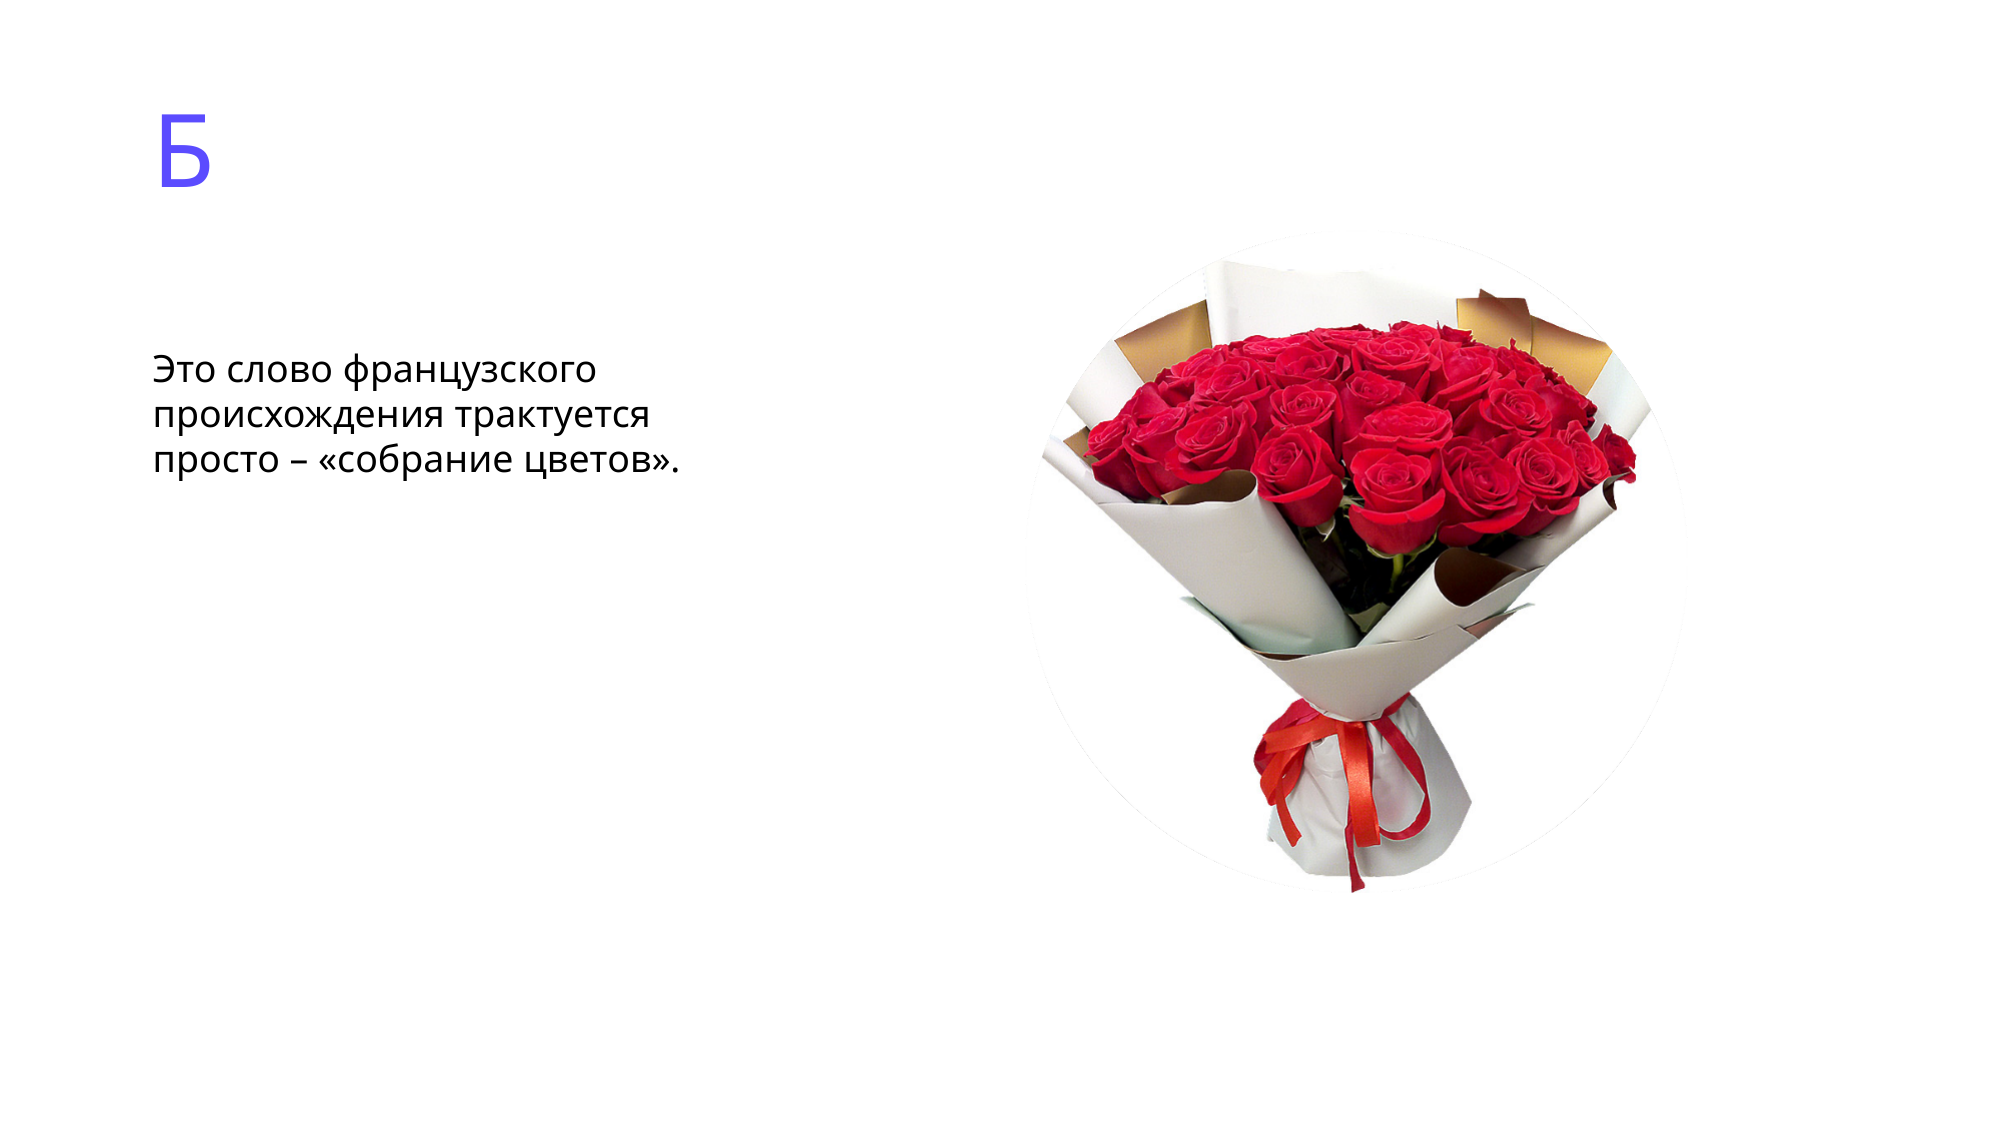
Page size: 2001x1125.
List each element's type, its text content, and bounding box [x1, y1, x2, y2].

list Это слово французского происхождения трактуется просто – «собрание цветов». [137, 337, 783, 963]
title Б [137, 75, 783, 337]
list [1025, 230, 1688, 893]
